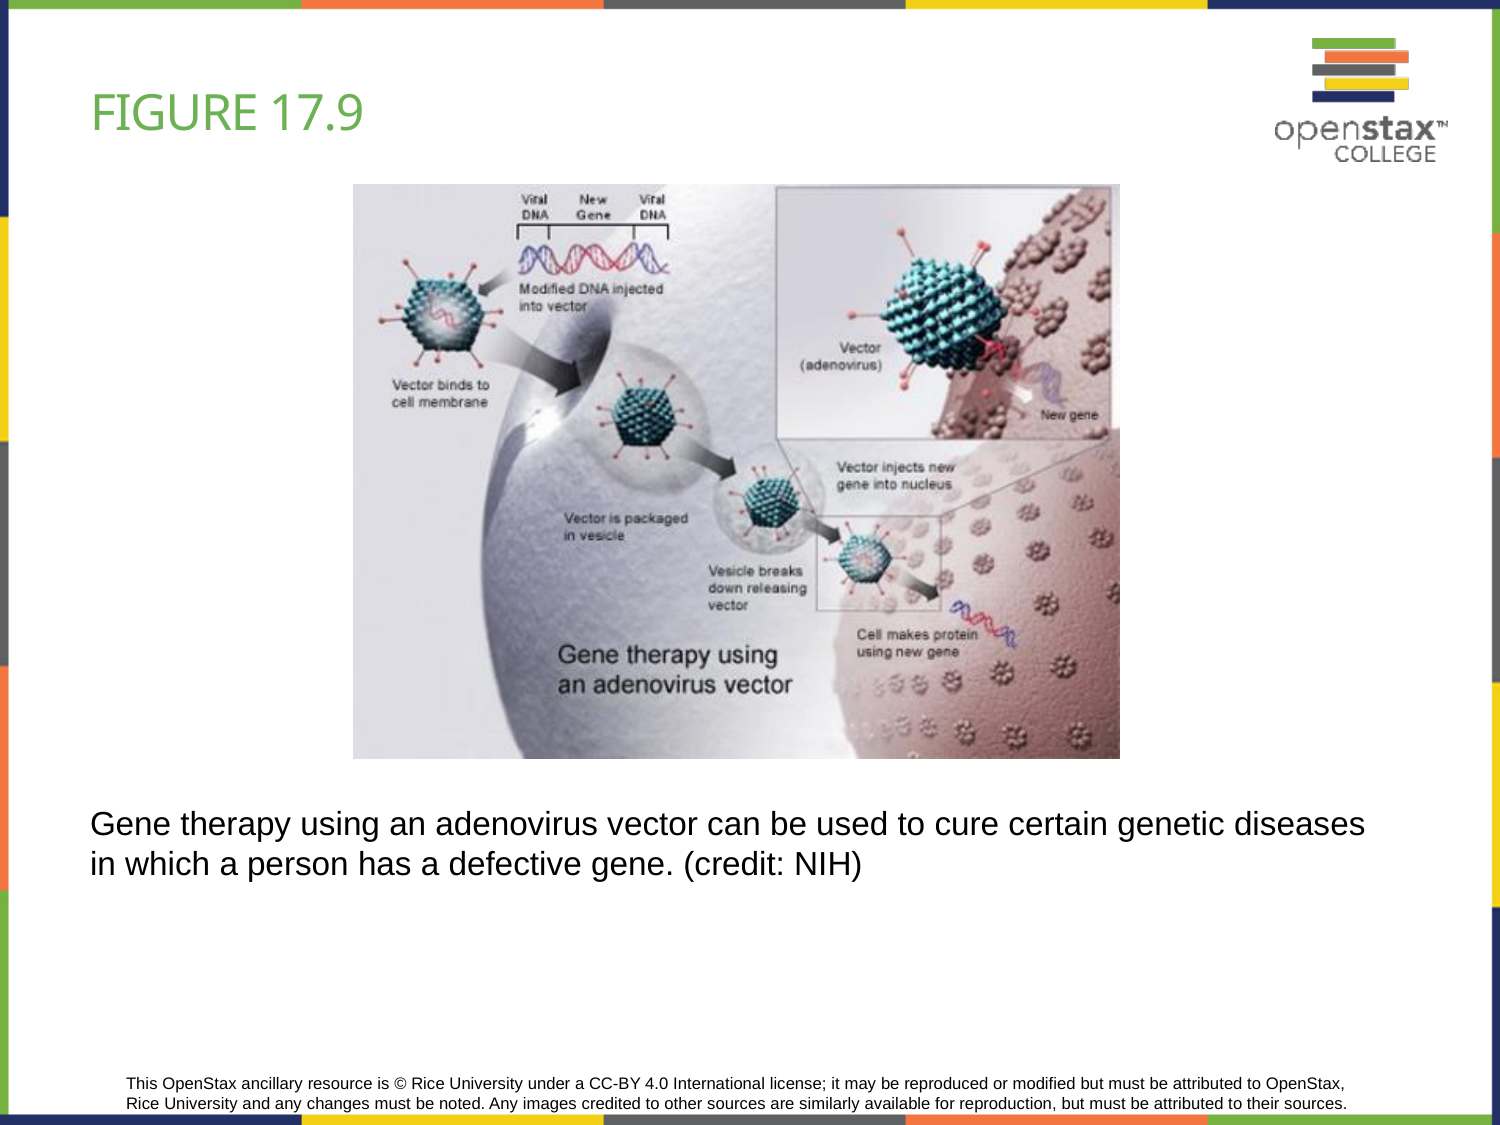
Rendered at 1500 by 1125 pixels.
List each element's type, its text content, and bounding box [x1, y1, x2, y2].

picture [0, 0, 1500, 1125]
list Gene therapy using an adenovirus vector can be used to cure certain genetic diseases in which a person has a defective gene. (credit: NIH) [75, 794, 1398, 986]
title Figure 17.9 [75, 39, 1273, 148]
footer This OpenStax ancillary resource is © Rice University under a CC-BY 4.0 International license; it may be reproduced or modified but must be attributed to OpenStax, Rice University and any changes must be noted. Any images credited to other sources are similarly available for reproduction, but must be attributed to their sources. [110, 1065, 1398, 1112]
